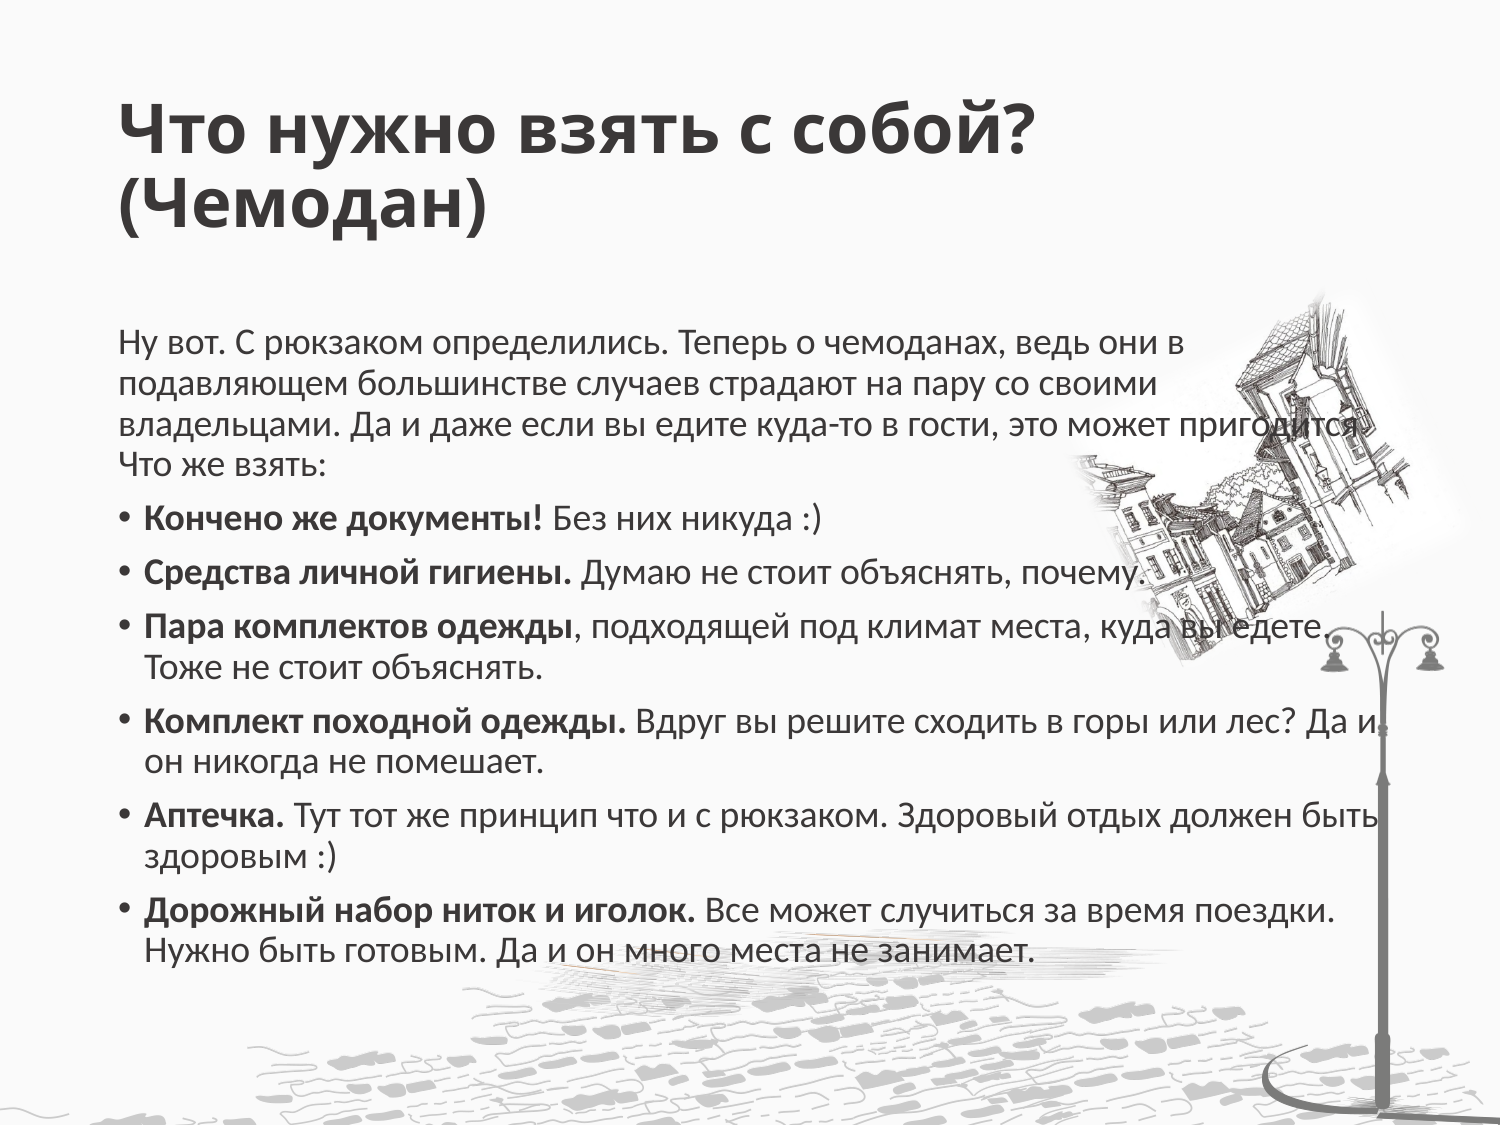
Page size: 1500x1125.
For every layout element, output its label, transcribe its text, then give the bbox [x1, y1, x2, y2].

picture [0, 0, 1500, 1125]
list Ну вот. С рюкзаком определились. Теперь о чемоданах, ведь они в подавляющем большинстве случаев страдают на пару со своими владельцами. Да и даже если вы едите куда-то в гости, это может пригодится Что же взять: Кончено же документы! Без них никуда :) Средства личной гигиены. Думаю не стоит объяснять, почему. Пара комплектов одежды, подходящей под климат места, куда вы едете. Тоже не стоит объяснять. Комплект походной одежды. Вдруг вы решите сходить в горы или лес? Да и он никогда не помешает. Аптечка. Тут тот же принцип что и с рюкзаком. Здоровый отдых должен быть здоровым :) Дорожный набор ниток и иголок. Все может случиться за время поездки. Нужно быть готовым. Да и он много места не занимает. [103, 315, 1397, 1014]
title Что нужно взять с собой? (Чемодан) [103, 59, 1397, 278]
